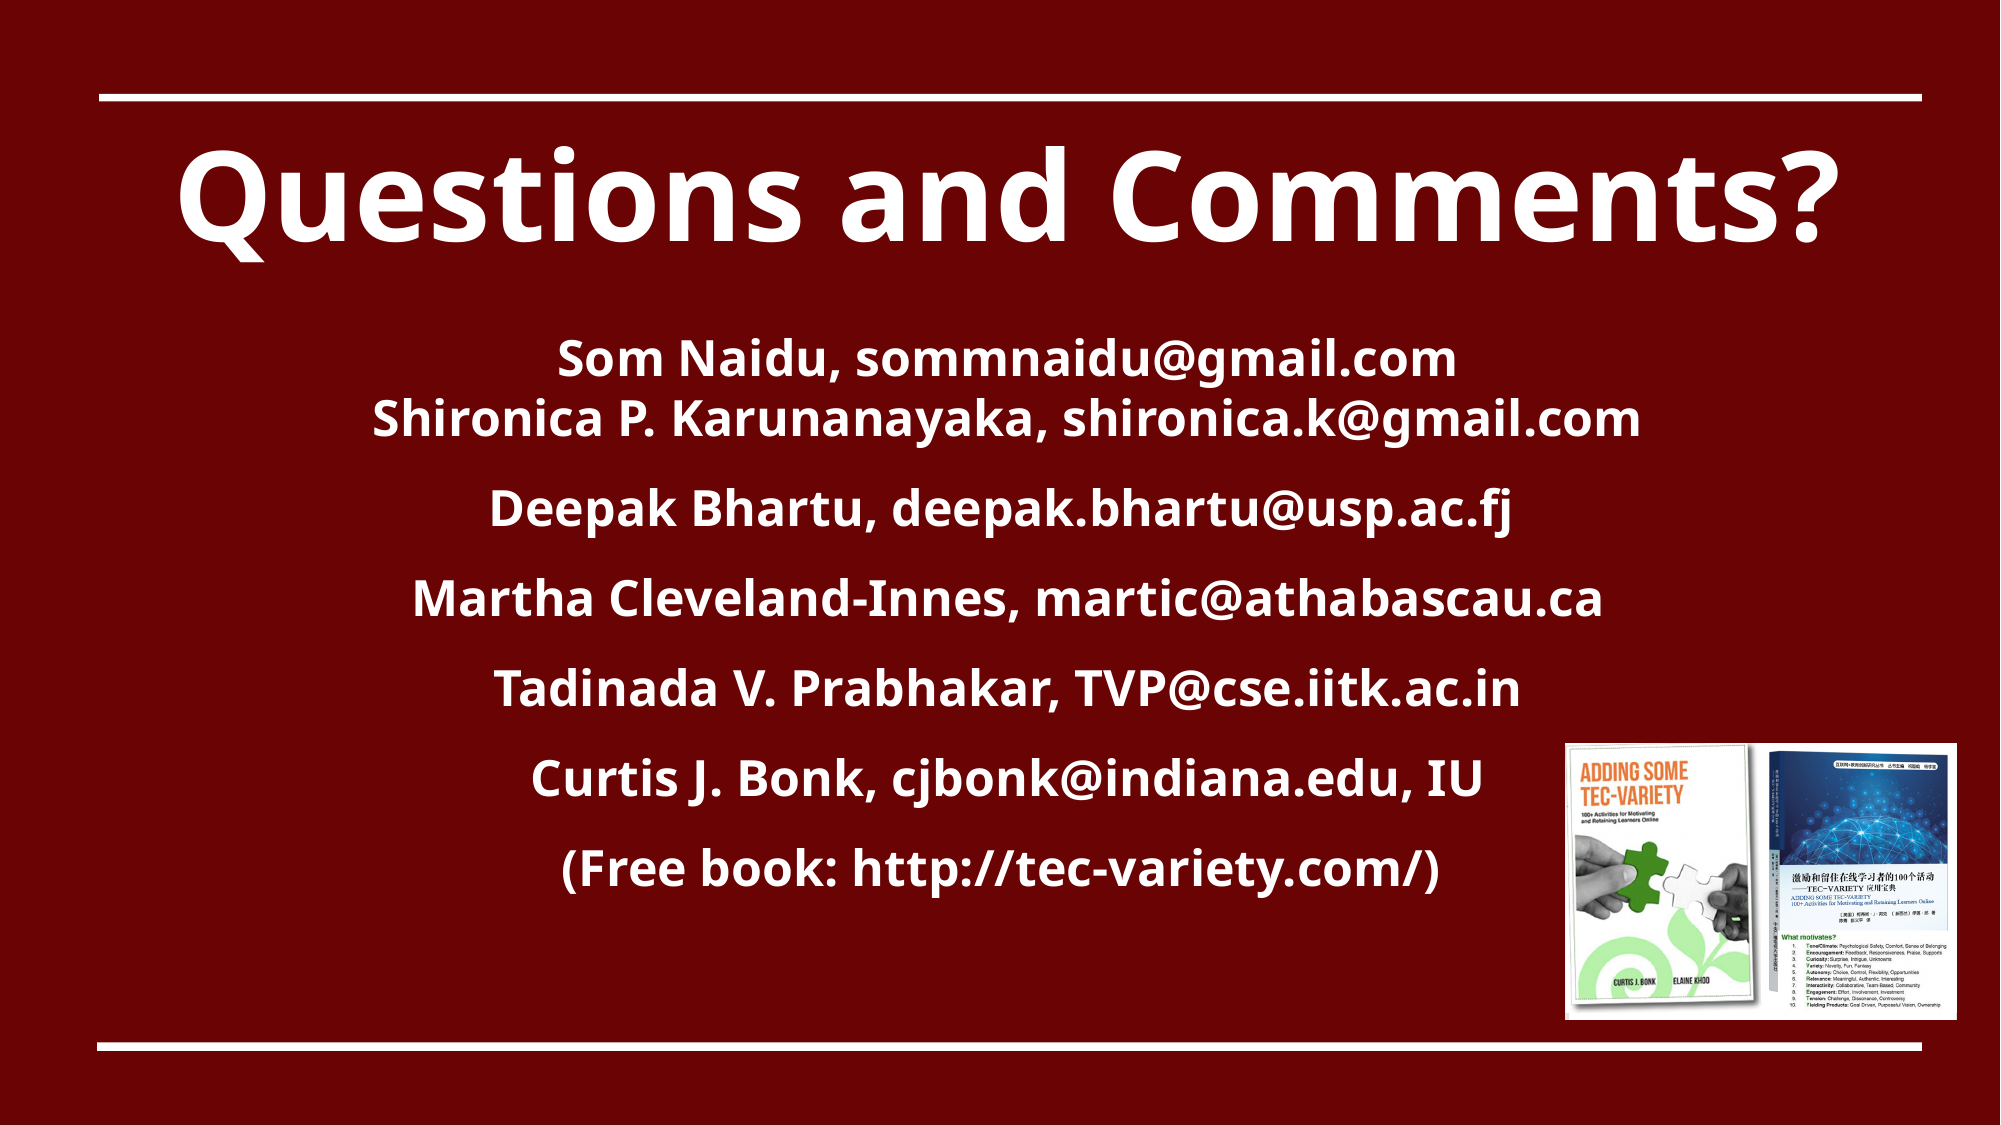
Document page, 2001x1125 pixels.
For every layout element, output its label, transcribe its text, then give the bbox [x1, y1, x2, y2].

picture [1565, 743, 1957, 1020]
text_box Questions and Comments? Som Naidu, sommnaidu@gmail.com Shironica P. Karunanayaka, shironica.k@gmail.com Deepak Bhartu, deepak.bhartu@usp.ac.fj Martha Cleveland-Innes, martic@athabascau.ca Tadinada V. Prabhakar, TVP@cse.iitk.ac.in Curtis J. Bonk, cjbonk@indiana.edu, IU (Free book: http://tec-variety.com/) [112, 72, 1904, 941]
